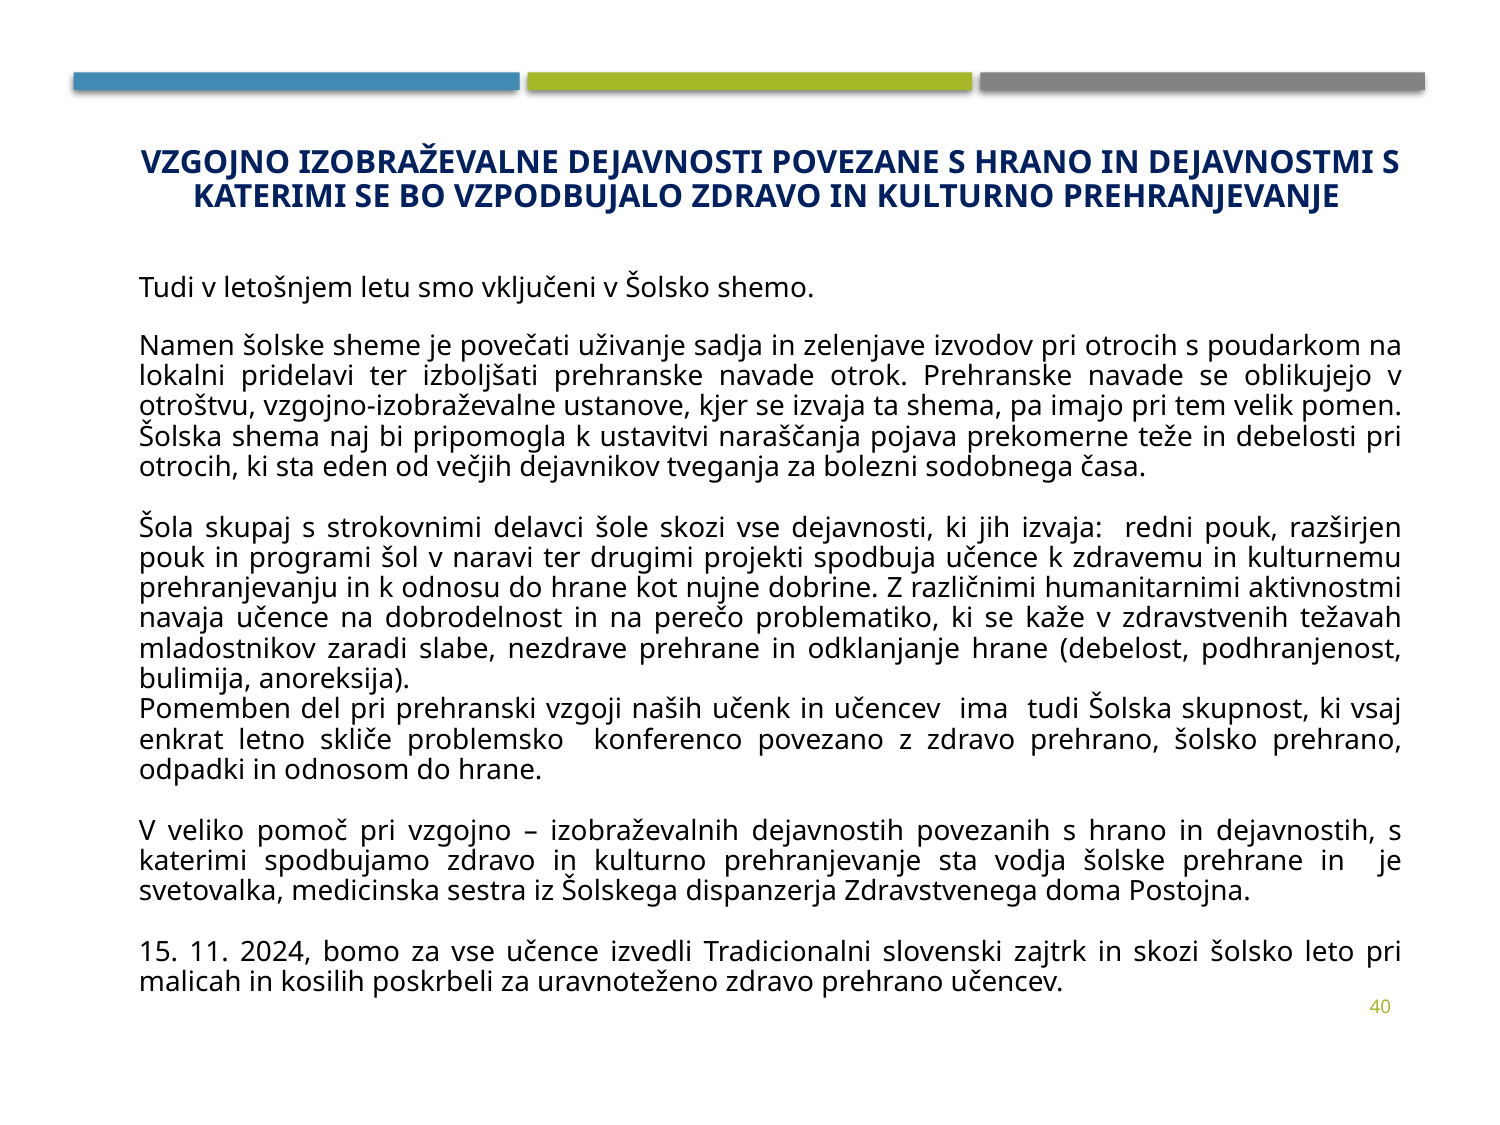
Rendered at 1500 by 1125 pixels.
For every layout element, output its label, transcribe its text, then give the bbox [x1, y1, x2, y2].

text_box VZGOJNO IZOBRAŽEVALNE DEJAVNOSTI POVEZANE S HRANO IN DEJAVNOSTMI S KATERIMI SE BO VZPODBUJALO ZDRAVO IN KULTURNO PREHRANJEVANJE Tudi v letošnjem letu smo vključeni v Šolsko shemo. Namen šolske sheme je povečati uživanje sadja in zelenjave izvodov pri otrocih s poudarkom na lokalni pridelavi ter izboljšati prehranske navade otrok. Prehranske navade se oblikujejo v otroštvu, vzgojno-izobraževalne ustanove, kjer se izvaja ta shema, pa imajo pri tem velik pomen. Šolska shema naj bi pripomogla k ustavitvi naraščanja pojava prekomerne teže in debelosti pri otrocih, ki sta eden od večjih dejavnikov tveganja za bolezni sodobnega časa. Šola skupaj s strokovnimi delavci šole skozi vse dejavnosti, ki jih izvaja: redni pouk, razširjen pouk in programi šol v naravi ter drugimi projekti spodbuja učence k zdravemu in kulturnemu prehranjevanju in k odnosu do hrane kot nujne dobrine. Z različnimi humanitarnimi aktivnostmi navaja učence na dobrodelnost in na perečo problematiko, ki se kaže v zdravstvenih težavah mladostnikov zaradi slabe, nezdrave prehrane in odklanjanje hrane (debelost, podhranjenost, bulimija, anoreksija). Pomemben del pri prehranski vzgoji naših učenk in učencev ima tudi Šolska skupnost, ki vsaj enkrat letno skliče problemsko konferenco povezano z zdravo prehrano, šolsko prehrano, odpadki in odnosom do hrane. V veliko pomoč pri vzgojno – izobraževalnih dejavnostih povezanih s hrano in dejavnostih, s katerimi spodbujamo zdravo in kulturno prehranjevanje sta vodja šolske prehrane in je svetovalka, medicinska sestra iz Šolskega dispanzerja Zdravstvenega doma Postojna. 15. 11. 2024, bomo za vse učence izvedli Tradicionalni slovenski zajtrk in skozi šolsko leto pri malicah in kosilih poskrbeli za uravnoteženo zdravo prehrano učencev. [123, 69, 1418, 1024]
slide_number 40 [1279, 977, 1406, 1037]
